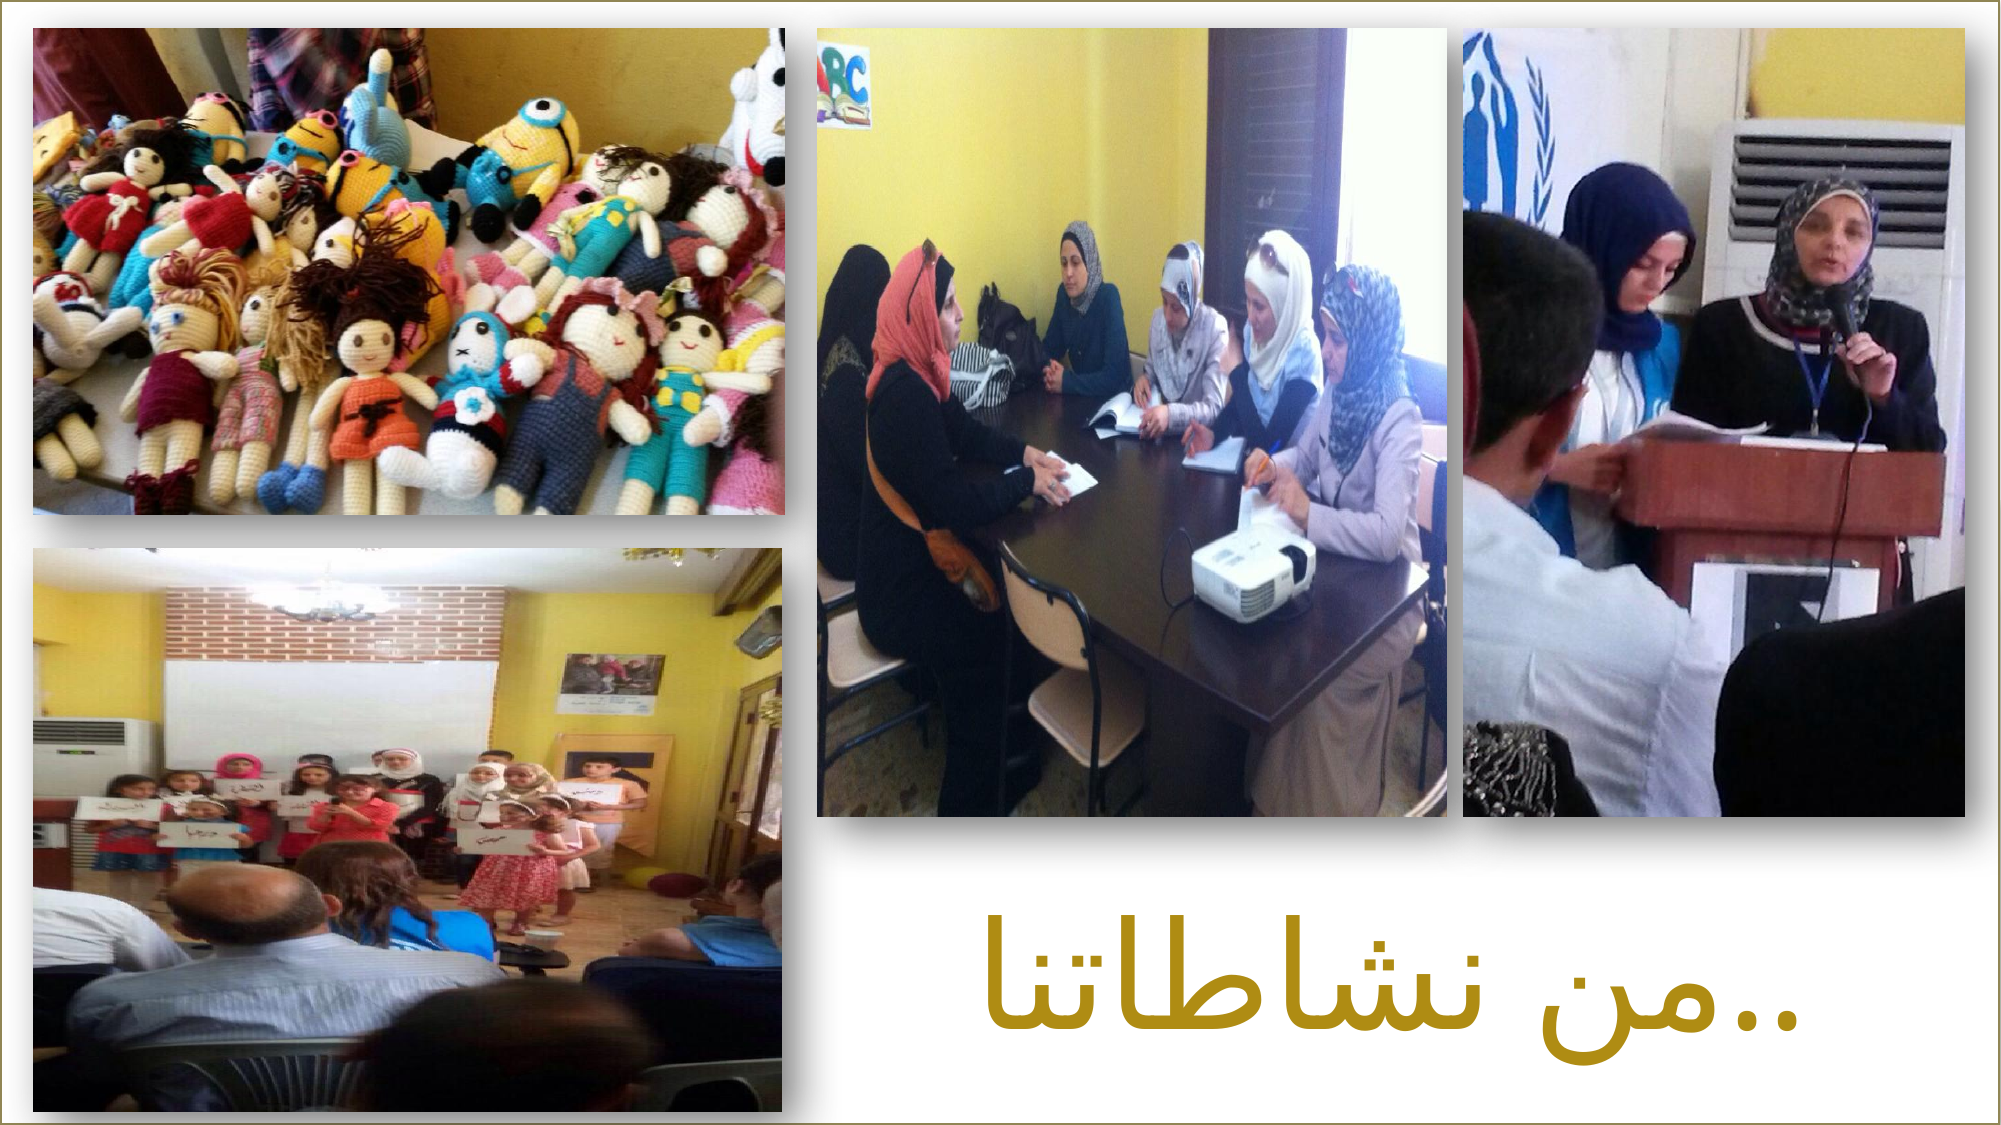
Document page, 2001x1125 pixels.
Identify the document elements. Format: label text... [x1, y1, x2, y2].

text_box من نشاطاتنا.. [817, 872, 1965, 1068]
picture [33, 548, 783, 1112]
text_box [33, 27, 1966, 817]
text_box [0, 0, 2000, 1125]
